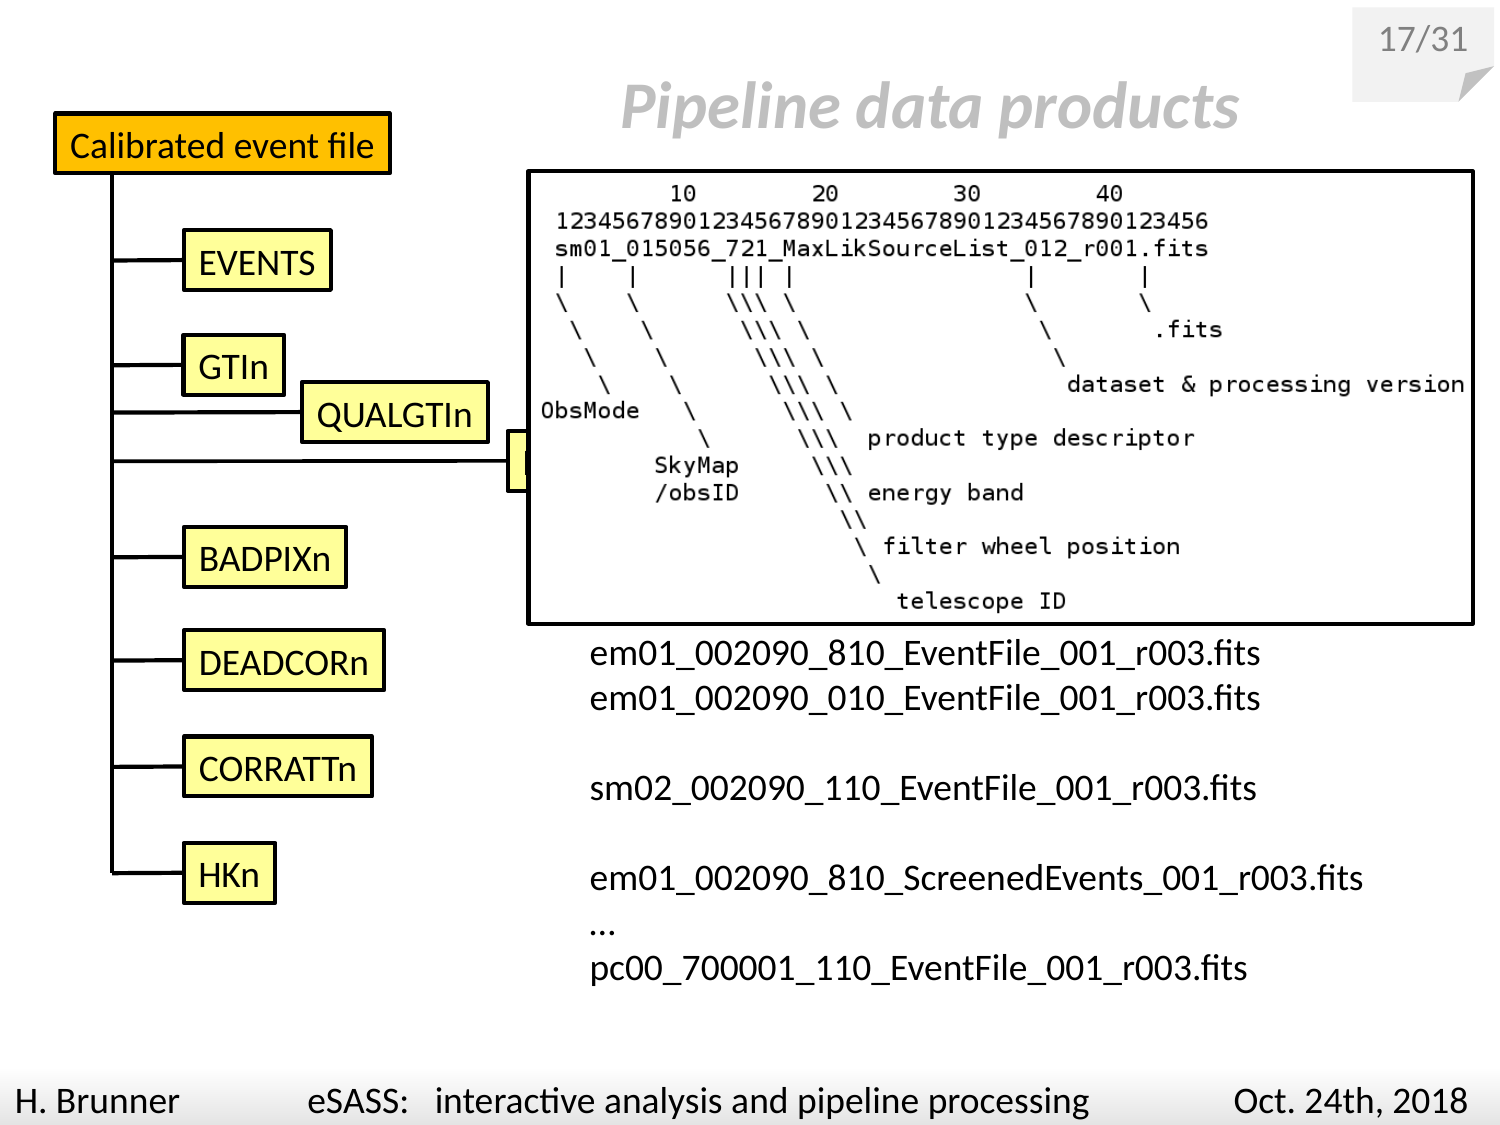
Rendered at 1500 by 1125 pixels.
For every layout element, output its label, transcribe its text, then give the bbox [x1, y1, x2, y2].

text_box HKn [183, 842, 276, 903]
text_box GTIn [183, 334, 285, 395]
text_box FLAREGTI [507, 430, 525, 491]
text_box 17/31 [1350, 5, 1497, 104]
text_box H. Brunner eSASS: interactive analysis and pipeline processing Oct. 24th, 2018 [0, 1068, 1500, 1125]
text_box QUALGTIn [301, 382, 488, 442]
picture [530, 173, 1471, 622]
text_box DEADCORn [184, 630, 385, 691]
text_box Pipeline data products [605, 54, 1271, 150]
text_box Calibrated event file [55, 113, 390, 174]
text_box BADPIXn [183, 527, 347, 587]
text_box EVENTS [183, 230, 331, 290]
text_box em01_002090_110_EventFile_001_i003.fits em01_002090_810_EventFile_001_r003.fits em01_002090_010_EventFile_001_r003.fits sm02_002090_110_EventFile_001_r003.fits em01_002090_810_ScreenedEvents_001_r003.fits … pc00_700001_110_EventFile_001_r003.fits [574, 630, 1380, 996]
text_box CORRATTn [184, 736, 372, 797]
